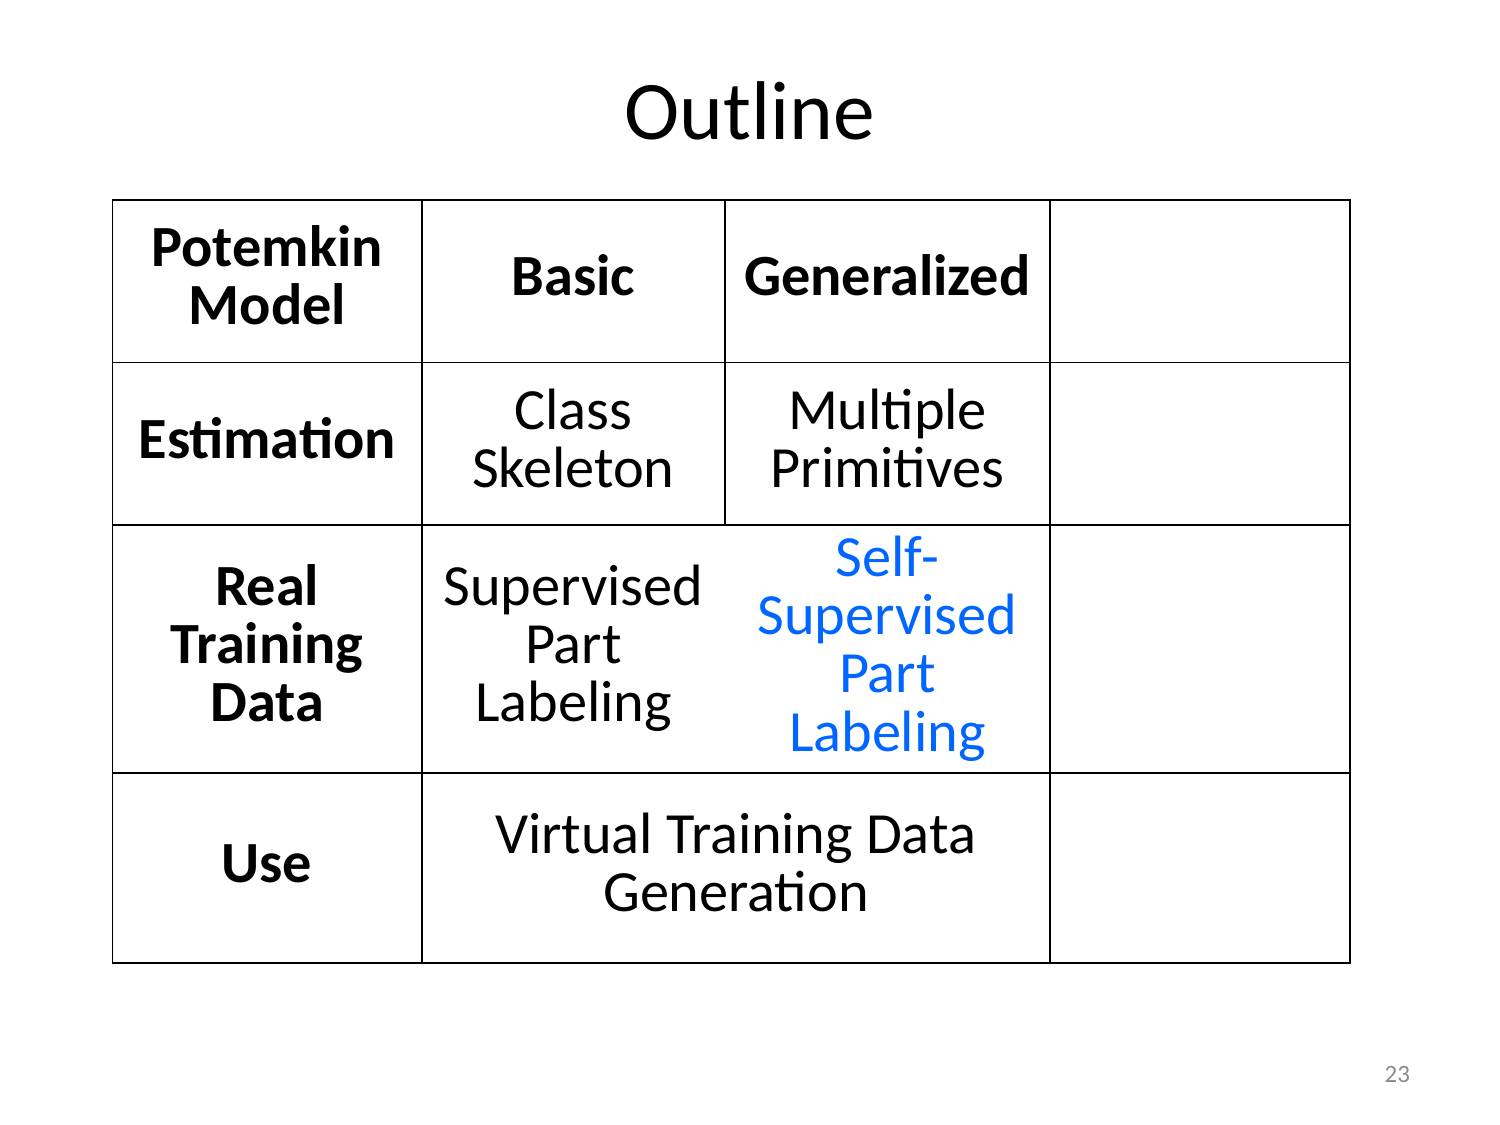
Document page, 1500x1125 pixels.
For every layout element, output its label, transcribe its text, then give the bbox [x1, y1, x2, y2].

table_cell Self-Supervised Part Labeling [725, 526, 1049, 772]
table_cell Estimation [113, 363, 421, 524]
table_cell Multiple Primitives [726, 363, 1049, 524]
table_cell [1051, 774, 1349, 962]
table_cell Use [113, 774, 421, 962]
table_cell Real Training Data [113, 526, 421, 772]
table_cell Virtual Training Data Generation [423, 774, 1049, 962]
table_cell Class Skeleton [423, 363, 724, 524]
table_cell [1051, 526, 1349, 772]
table_header Basic [423, 201, 724, 362]
table_cell Supervised Part Labeling [423, 526, 725, 772]
slide_number 23 [1074, 1042, 1425, 1103]
text_box Outline [112, 37, 1388, 175]
table_header Potemkin Model [113, 201, 421, 362]
table_header Generalized [726, 201, 1049, 362]
table_header [1051, 201, 1349, 362]
table_cell [1051, 363, 1349, 524]
